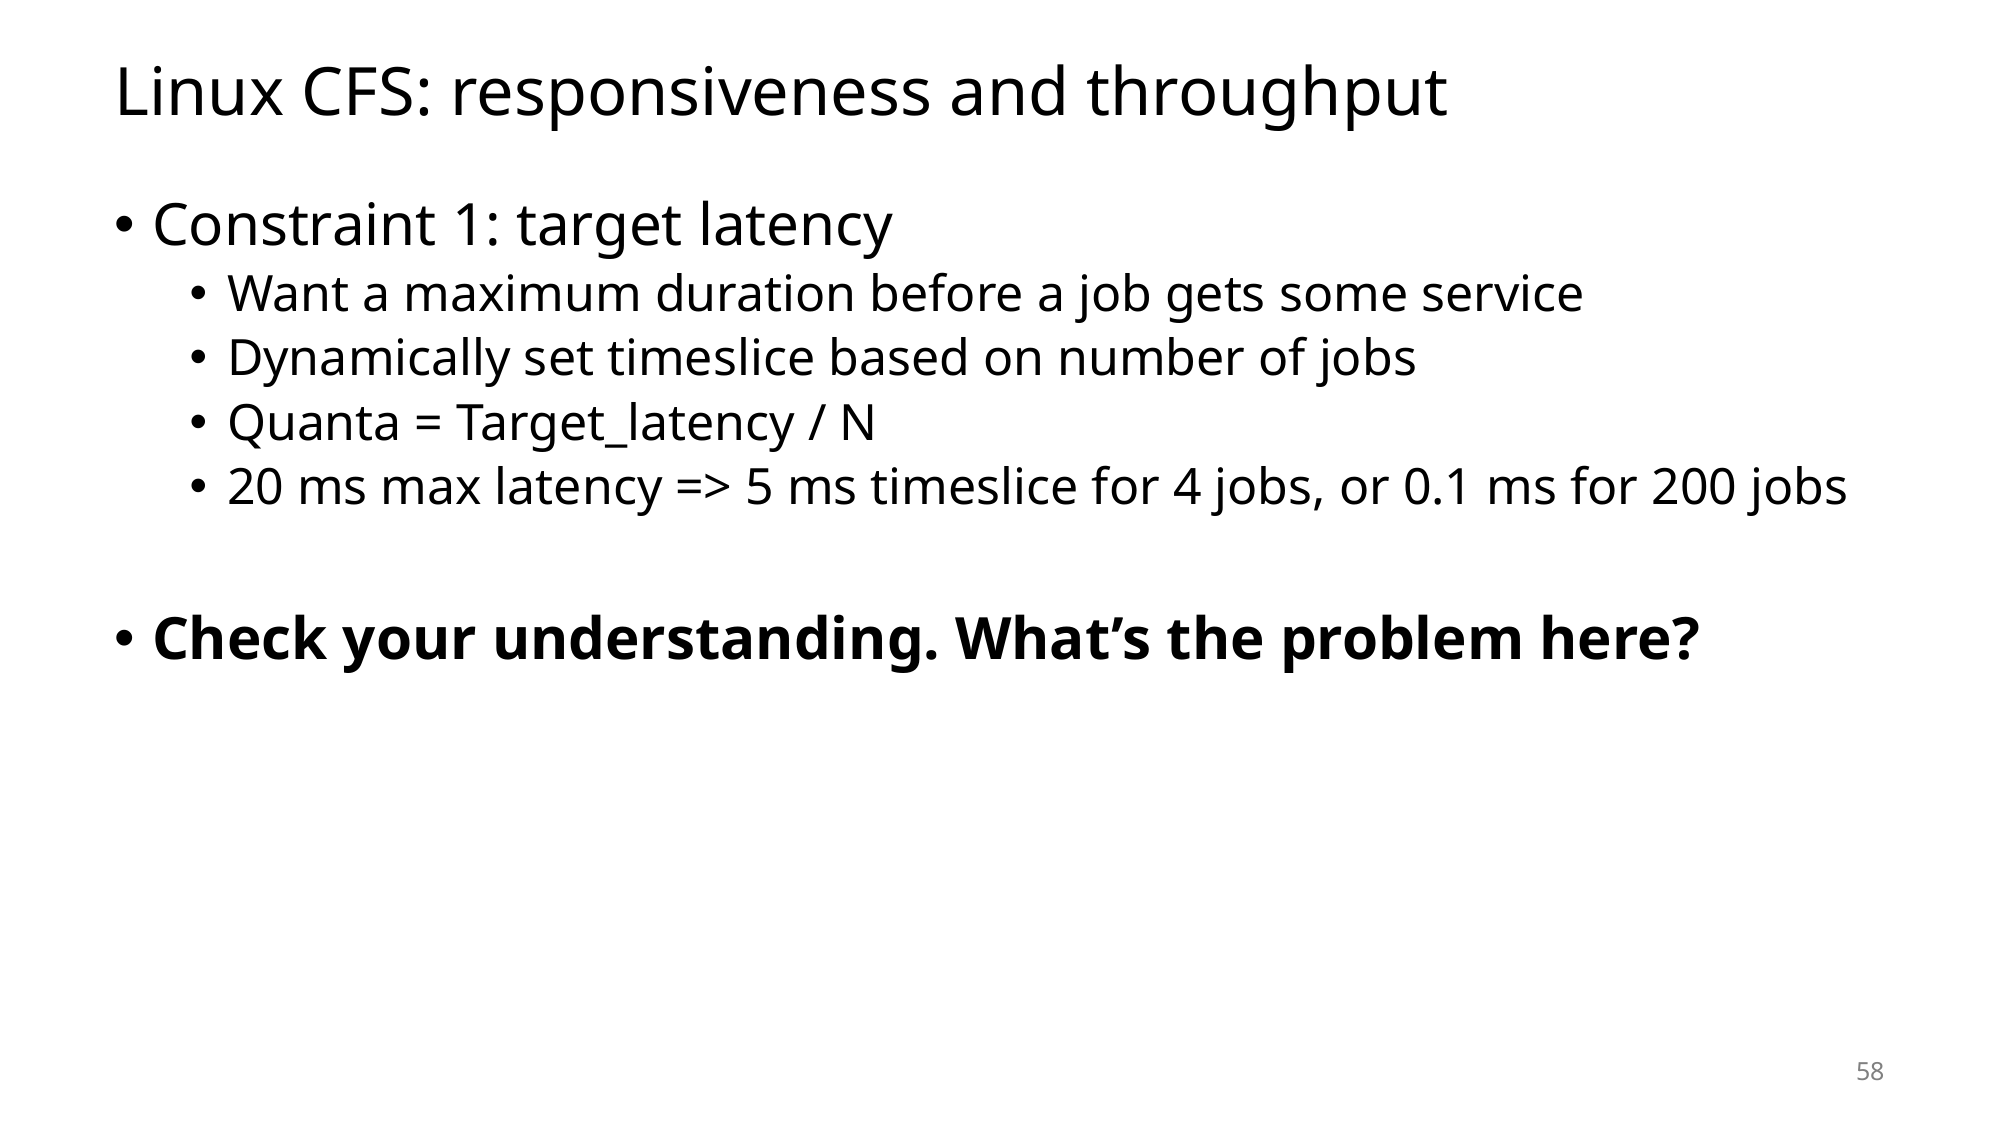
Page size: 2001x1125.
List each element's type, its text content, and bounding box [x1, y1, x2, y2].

list Constraint 1: target latency Want a maximum duration before a job gets some service Dynamically set timeslice based on number of jobs Quanta = Target_latency / N 20 ms max latency => 5 ms timeslice for 4 jobs, or 0.1 ms for 200 jobs Check your understanding. What’s the problem here? [99, 187, 1900, 1013]
title Linux CFS: responsiveness and throughput [99, 37, 1900, 150]
slide_number 58 [1749, 1042, 1900, 1103]
